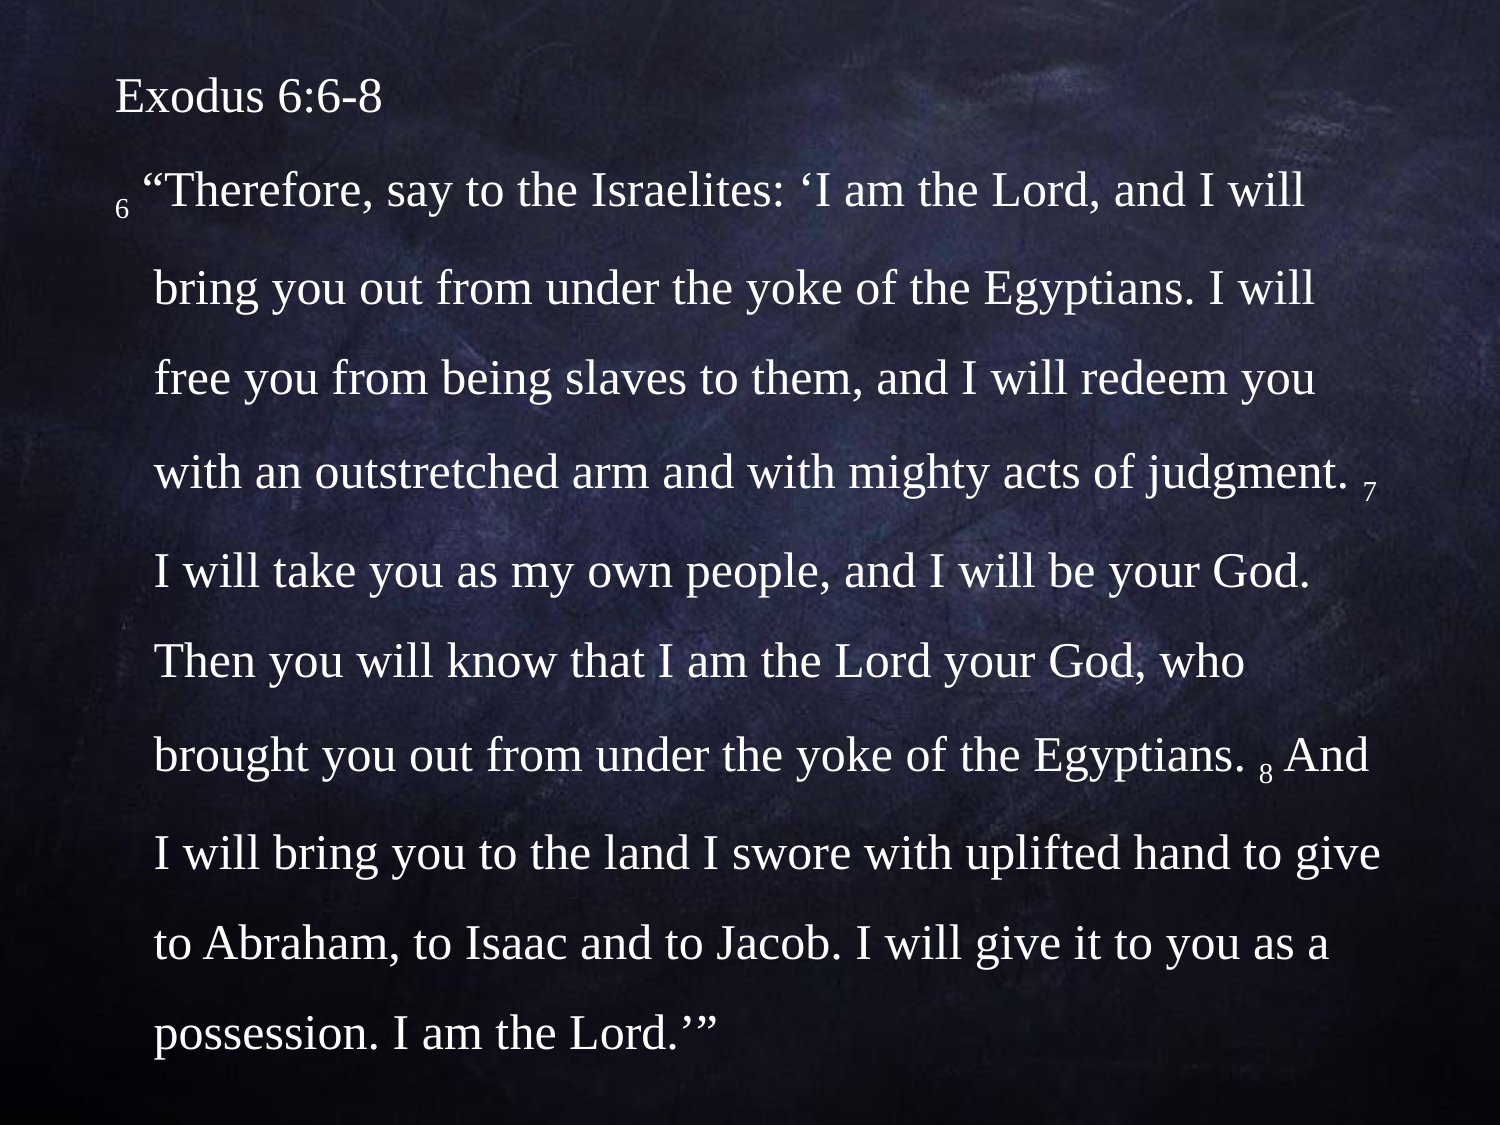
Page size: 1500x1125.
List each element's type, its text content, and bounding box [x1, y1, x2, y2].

text_box Exodus 6:6-8 6 “Therefore, say to the Israelites: ‘I am the Lord, and I will bring you out from under the yoke of the Egyptians. I will free you from being slaves to them, and I will redeem you with an outstretched arm and with mighty acts of judgment. 7 I will take you as my own people, and I will be your God. Then you will know that I am the Lord your God, who brought you out from under the yoke of the Egyptians. 8 And I will bring you to the land I swore with uplifted hand to give to Abraham, to Isaac and to Jacob. I will give it to you as a possession. I am the Lord.’” [99, 24, 1400, 1067]
picture [0, 0, 1500, 1125]
